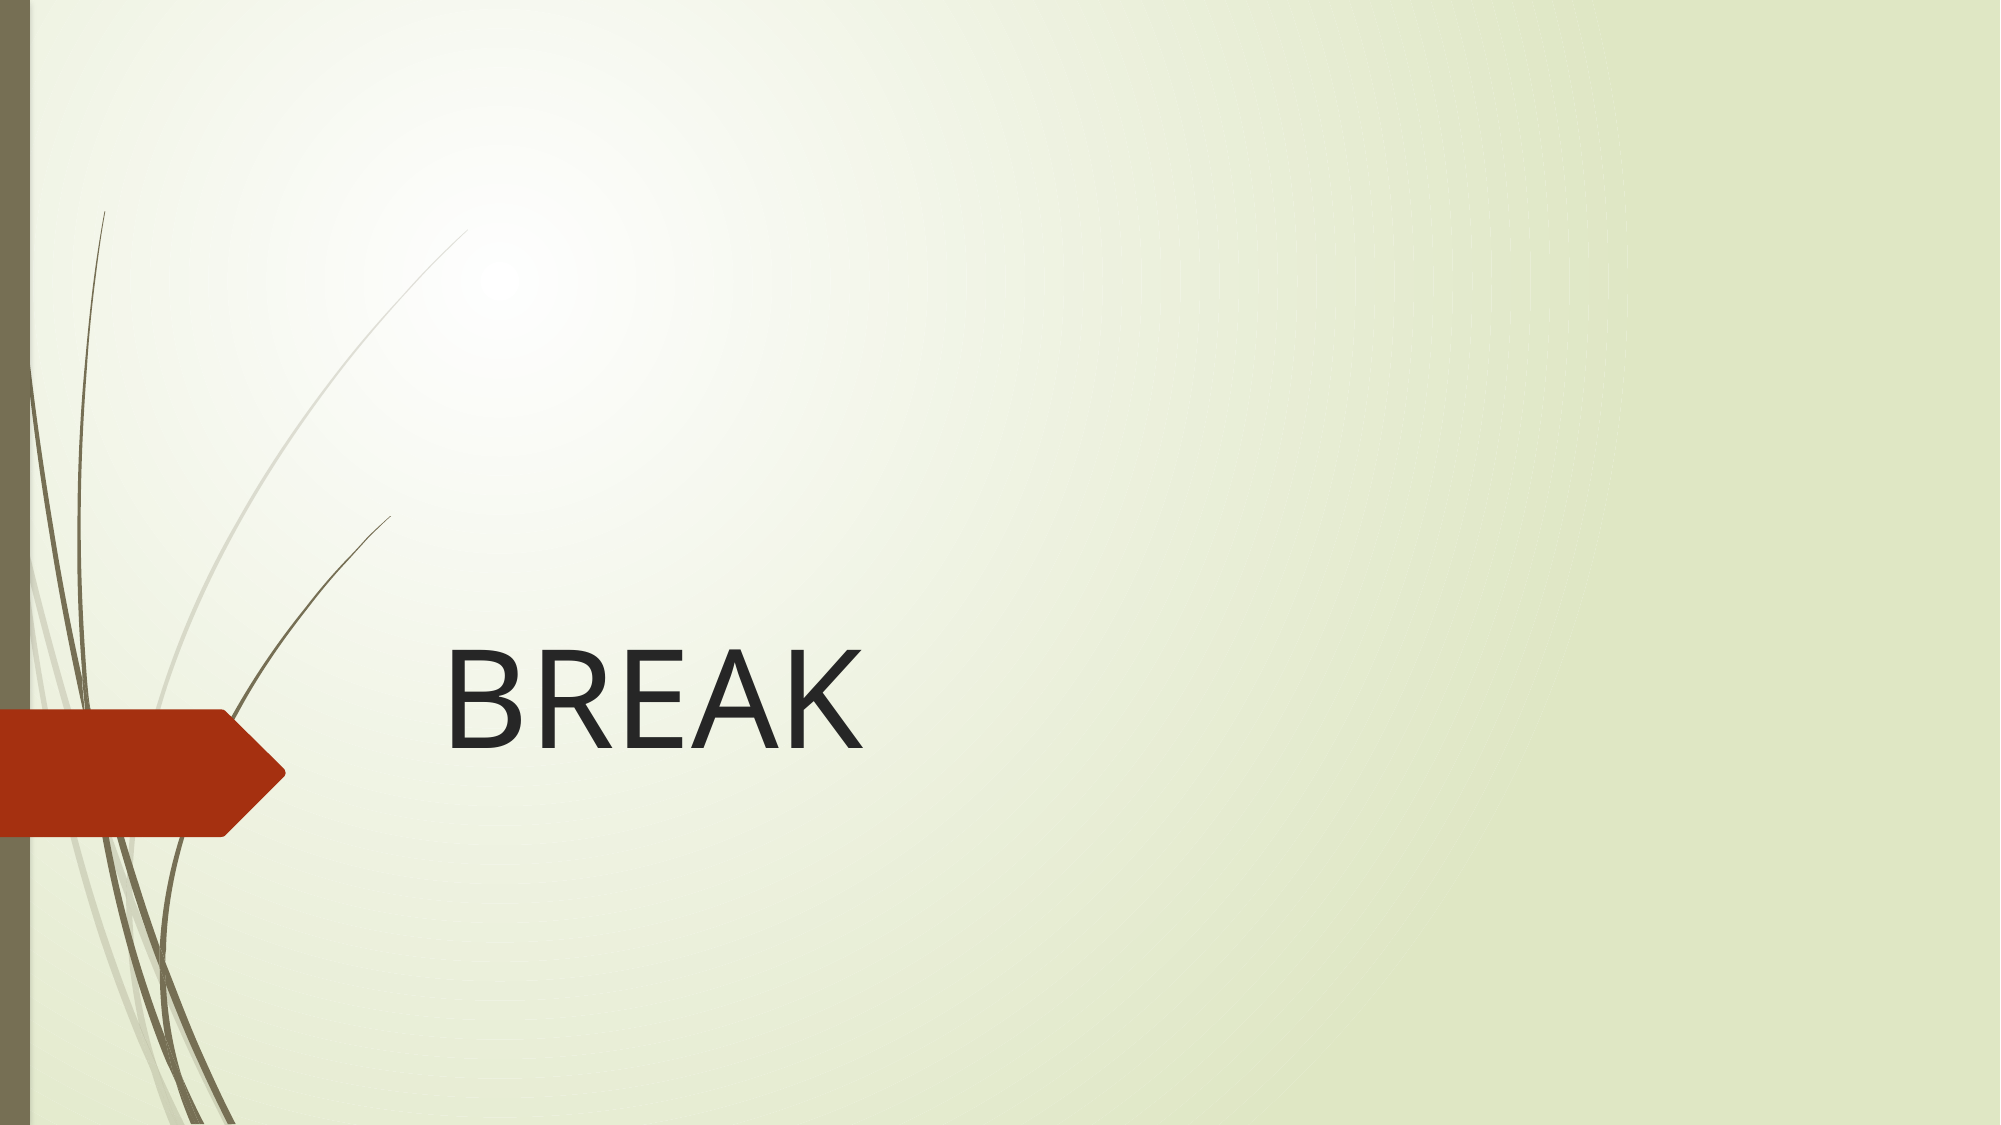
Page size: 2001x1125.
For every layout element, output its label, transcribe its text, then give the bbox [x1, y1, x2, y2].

title BREAK [424, 412, 1888, 784]
